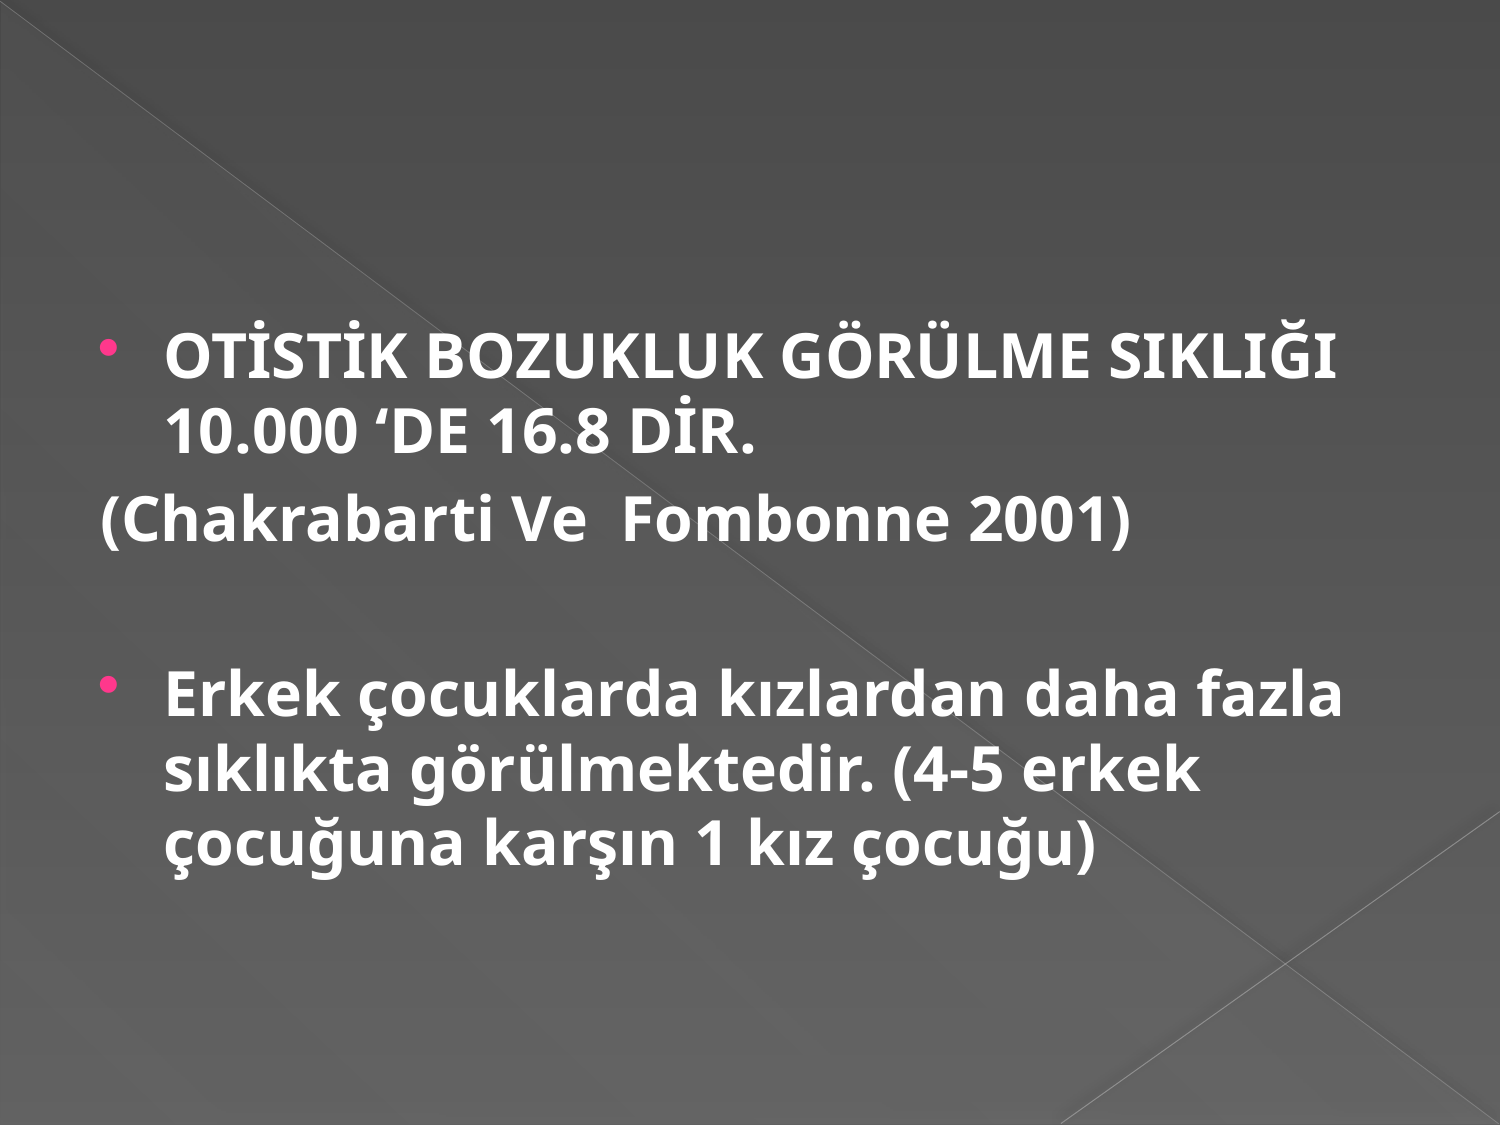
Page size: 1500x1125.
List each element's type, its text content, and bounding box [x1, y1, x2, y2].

list OTİSTİK BOZUKLUK GÖRÜLME SIKLIĞI 10.000 ‘DE 16.8 DİR. (Chakrabarti Ve Fombonne 2001) Erkek çocuklarda kızlardan daha fazla sıklıkta görülmektedir. (4-5 erkek çocuğuna karşın 1 kız çocuğu) [75, 308, 1425, 1059]
